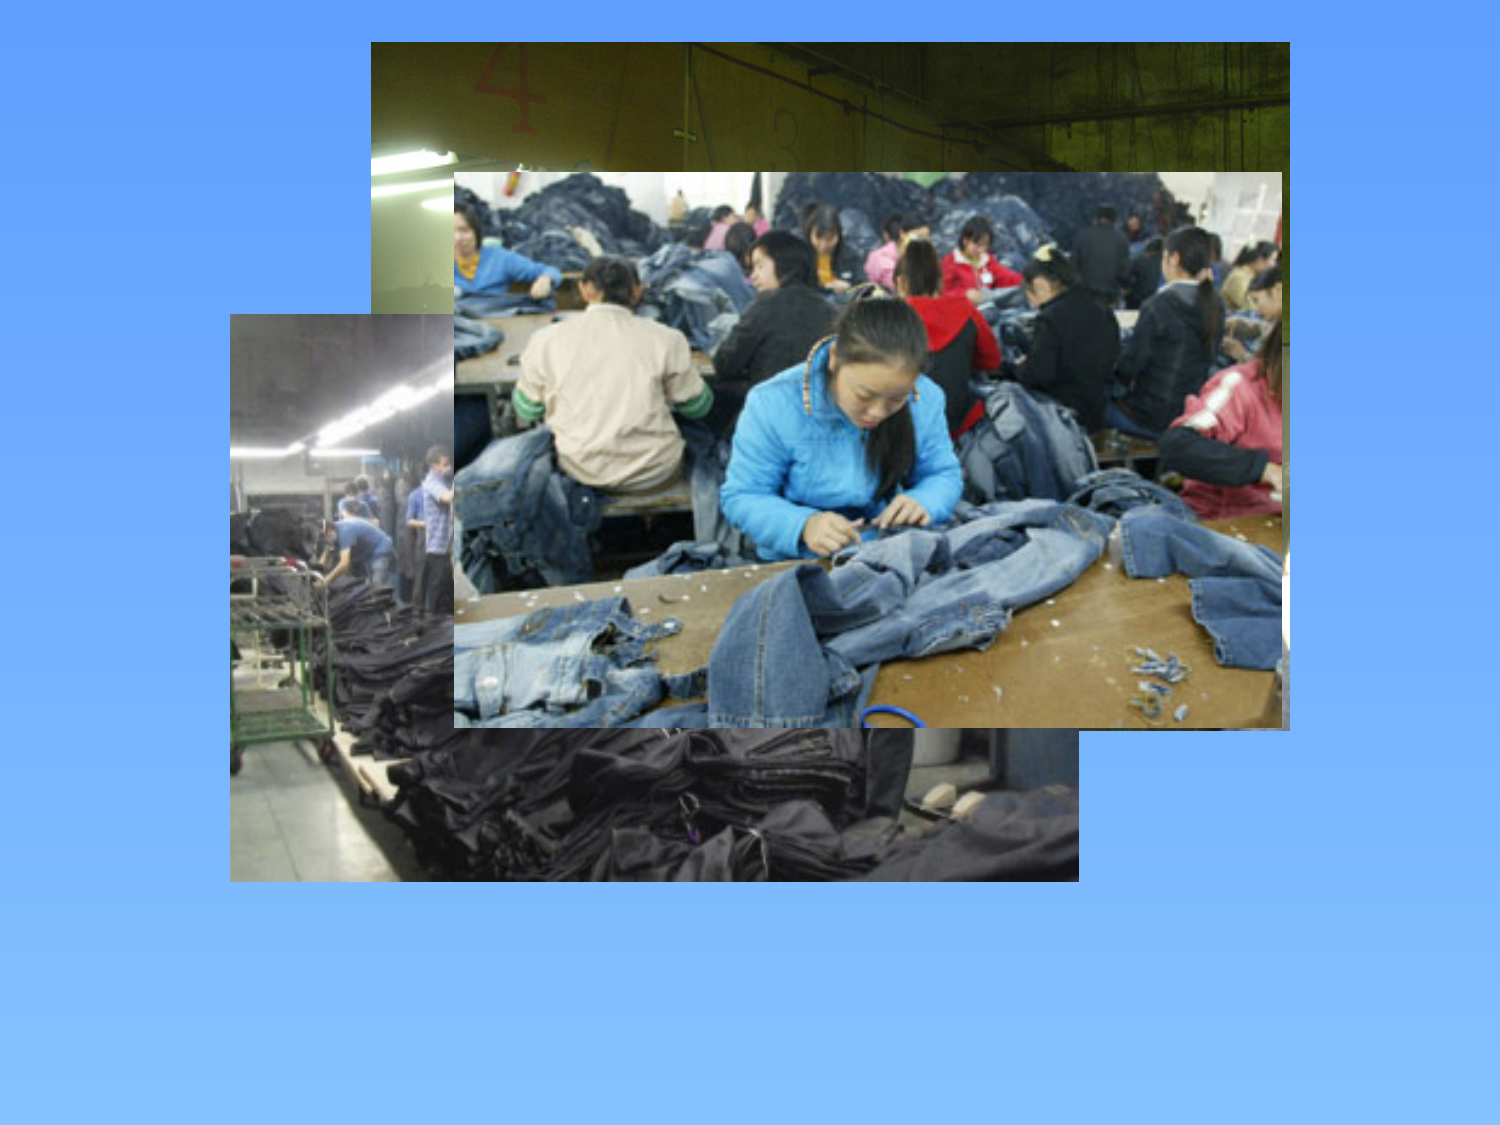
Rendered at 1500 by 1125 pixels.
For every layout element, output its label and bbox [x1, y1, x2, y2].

picture [229, 42, 1290, 882]
